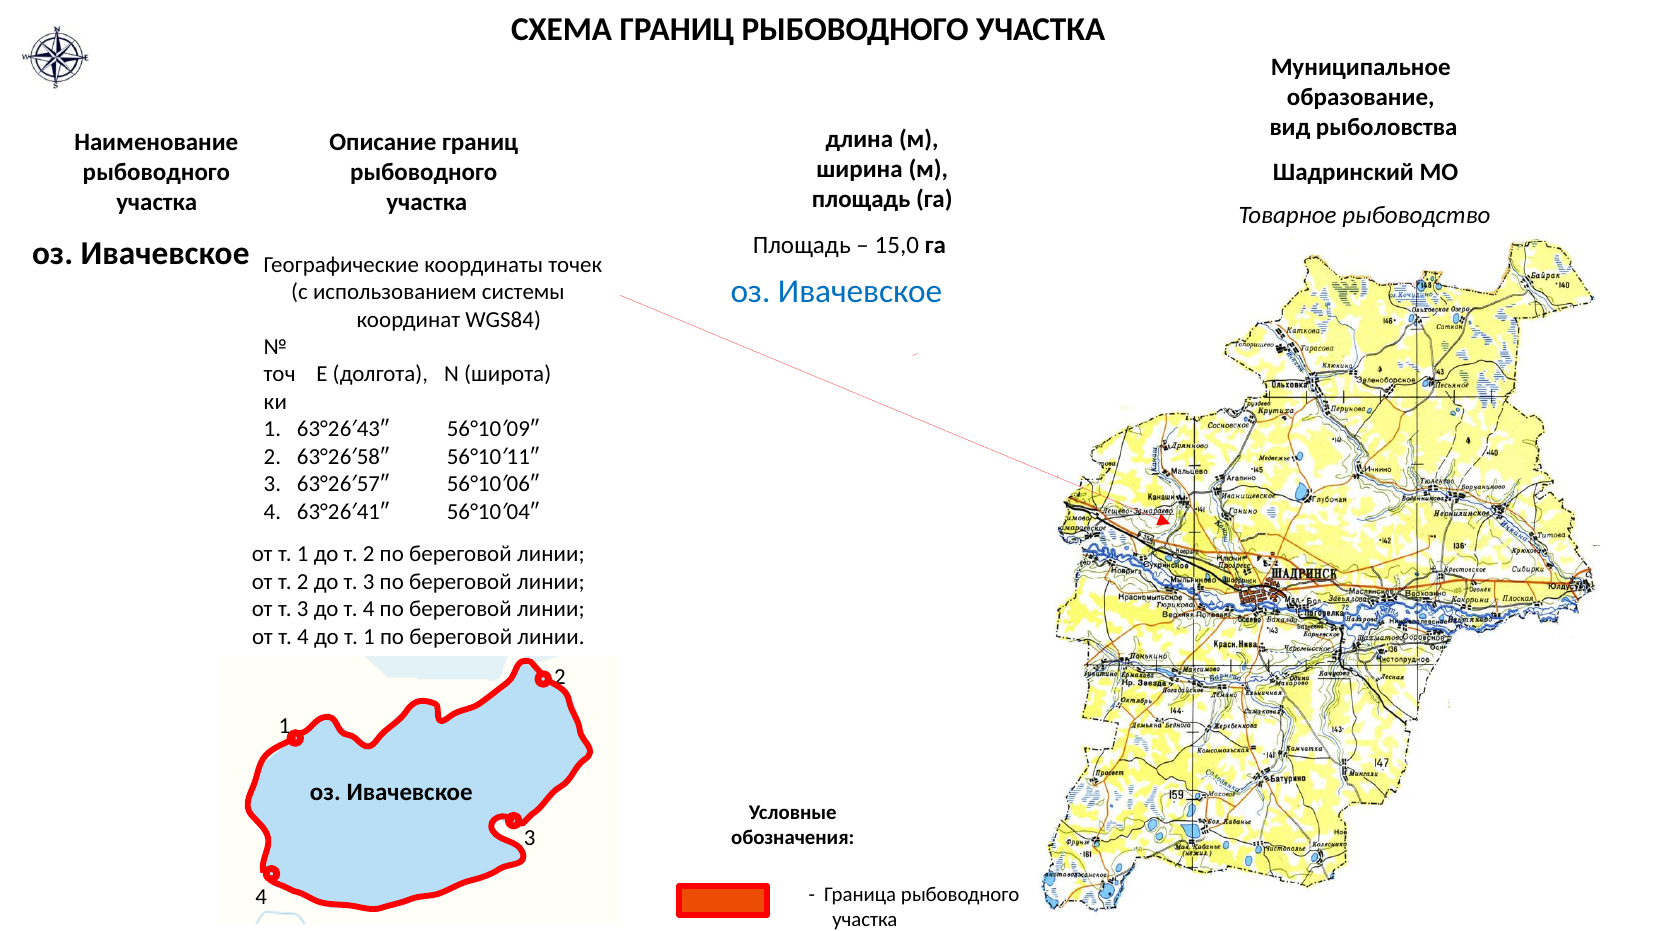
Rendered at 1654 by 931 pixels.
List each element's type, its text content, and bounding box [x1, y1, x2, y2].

text_box СХЕМА ГРАНИЦ РЫБОВОДНОГО УЧАСТКА [413, 0, 1204, 56]
text_box длина (м), ширина (м), площадь (га) [797, 115, 968, 220]
text_box Географические координаты точек (с использованием системы координат WGS84) № точ Е (долгота), N (широта) ки 1. 63°26′43″ 56°10′09″ 2. 63°26′58″ 56°10′11″ 3. 63°26′57″ 56°10′06″ 4. 63°26′41″ 56°10′04″ [248, 241, 650, 532]
text_box - Граница рыбоводного участка [793, 873, 1063, 930]
text_box Условные обозначения: [669, 791, 916, 827]
picture [20, 25, 89, 89]
text_box Площадь – 15,0 га [738, 220, 983, 261]
picture [1033, 235, 1601, 916]
text_box Наименование рыбоводного участка [29, 118, 284, 223]
text_box [679, 885, 768, 915]
picture [219, 656, 620, 924]
text_box Муниципальное образование, вид рыболовства [1239, 42, 1488, 147]
text_box оз. Ивачевское [715, 261, 1028, 318]
text_box Шадринский МО [1121, 147, 1610, 223]
text_box от т. 1 до т. 2 по береговой линии; от т. 2 до т. 3 по береговой линии; от т. 3 до т. 4 по береговой линии; от т. 4 до т. 1 по береговой линии. [236, 531, 602, 654]
text_box Товарное рыбоводство [1165, 190, 1565, 234]
text_box оз. Ивачевское [0, 223, 284, 279]
text_box Описание границ рыбоводного участка [292, 118, 561, 224]
